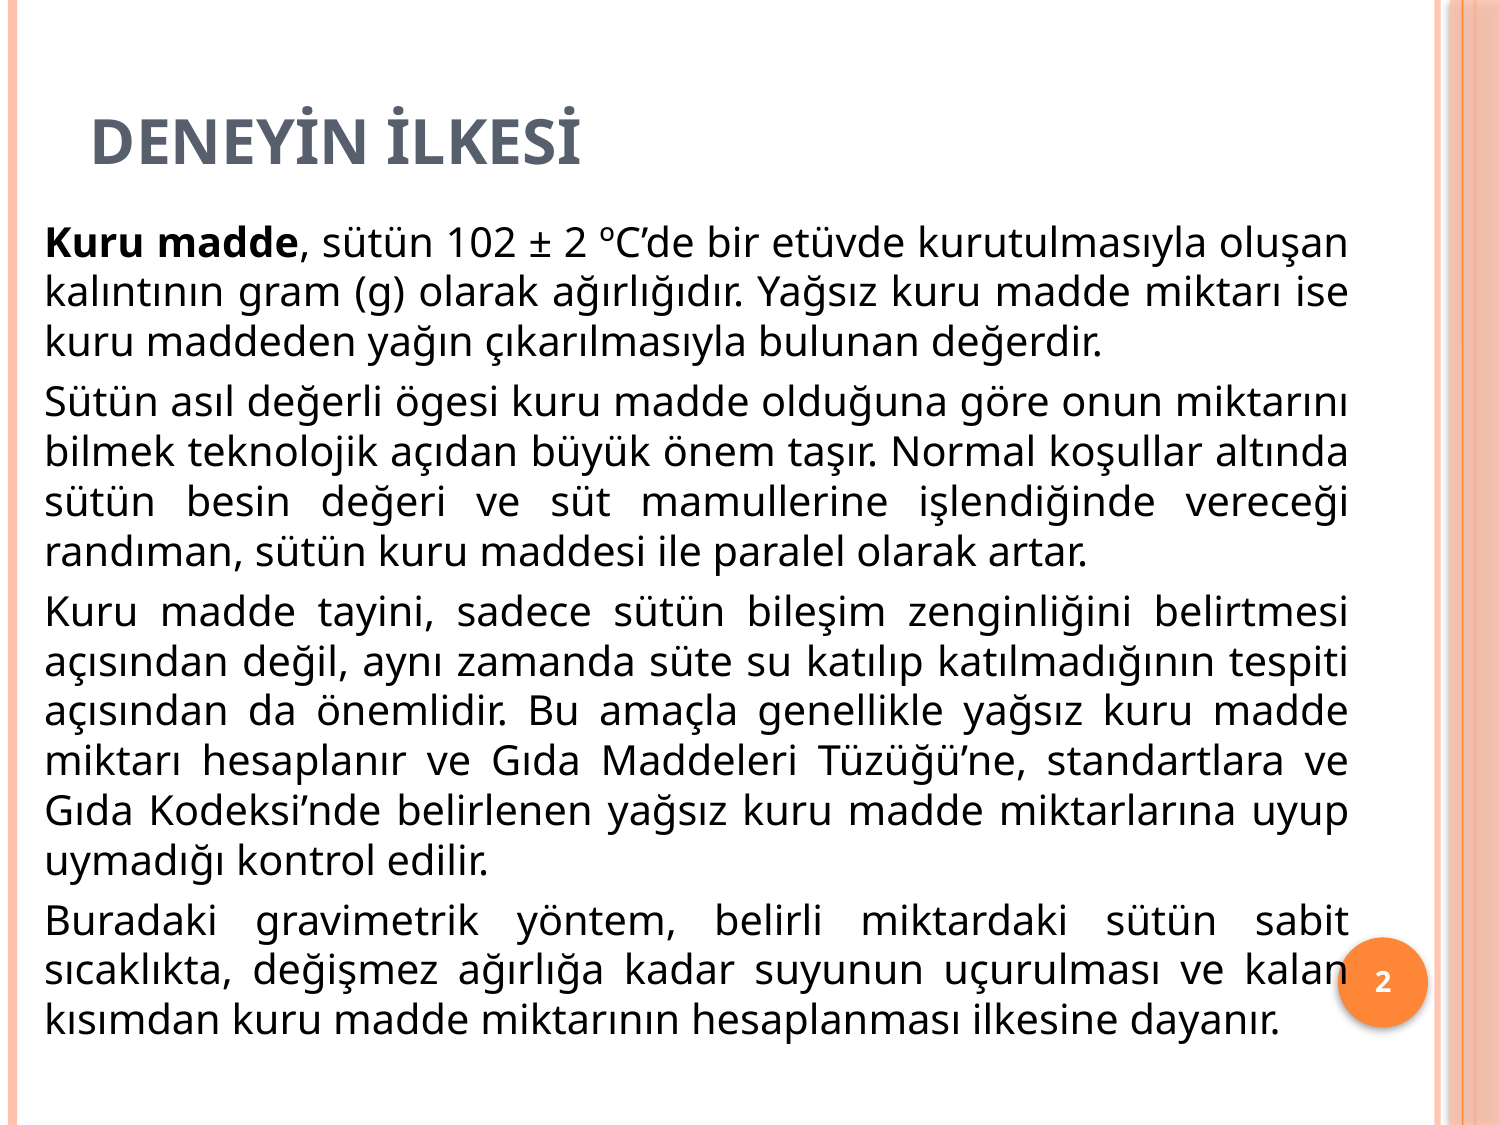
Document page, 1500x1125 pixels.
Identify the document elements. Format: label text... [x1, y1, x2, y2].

list Kuru madde, sütün 102 ± 2 ºC’de bir etüvde kurutulmasıyla oluşan kalıntının gram (g) olarak ağırlığıdır. Yağsız kuru madde miktarı ise kuru maddeden yağın çıkarılmasıyla bulunan değerdir. Sütün asıl değerli ögesi kuru madde olduğuna göre onun miktarını bilmek teknolojik açıdan büyük önem taşır. Normal koşullar altında sütün besin değeri ve süt mamullerine işlendiğinde vereceği randıman, sütün kuru maddesi ile paralel olarak artar. Kuru madde tayini, sadece sütün bileşim zenginliğini belirtmesi açısından değil, aynı zamanda süte su katılıp katılmadığının tespiti açısından da önemlidir. Bu amaçla genellikle yağsız kuru madde miktarı hesaplanır ve Gıda Maddeleri Tüzüğü’ne, standartlara ve Gıda Kodeksi’nde belirlenen yağsız kuru madde miktarlarına uyup uymadığı kontrol edilir. Buradaki gravimetrik yöntem, belirli miktardaki sütün sabit sıcaklıkta, değişmez ağırlığa kadar suyunun uçurulması ve kalan kısımdan kuru madde miktarının hesaplanması ilkesine dayanır. [29, 208, 1366, 1062]
title DENEYİN İLKESİ [75, 45, 1300, 185]
slide_number 2 [1333, 940, 1434, 1027]
